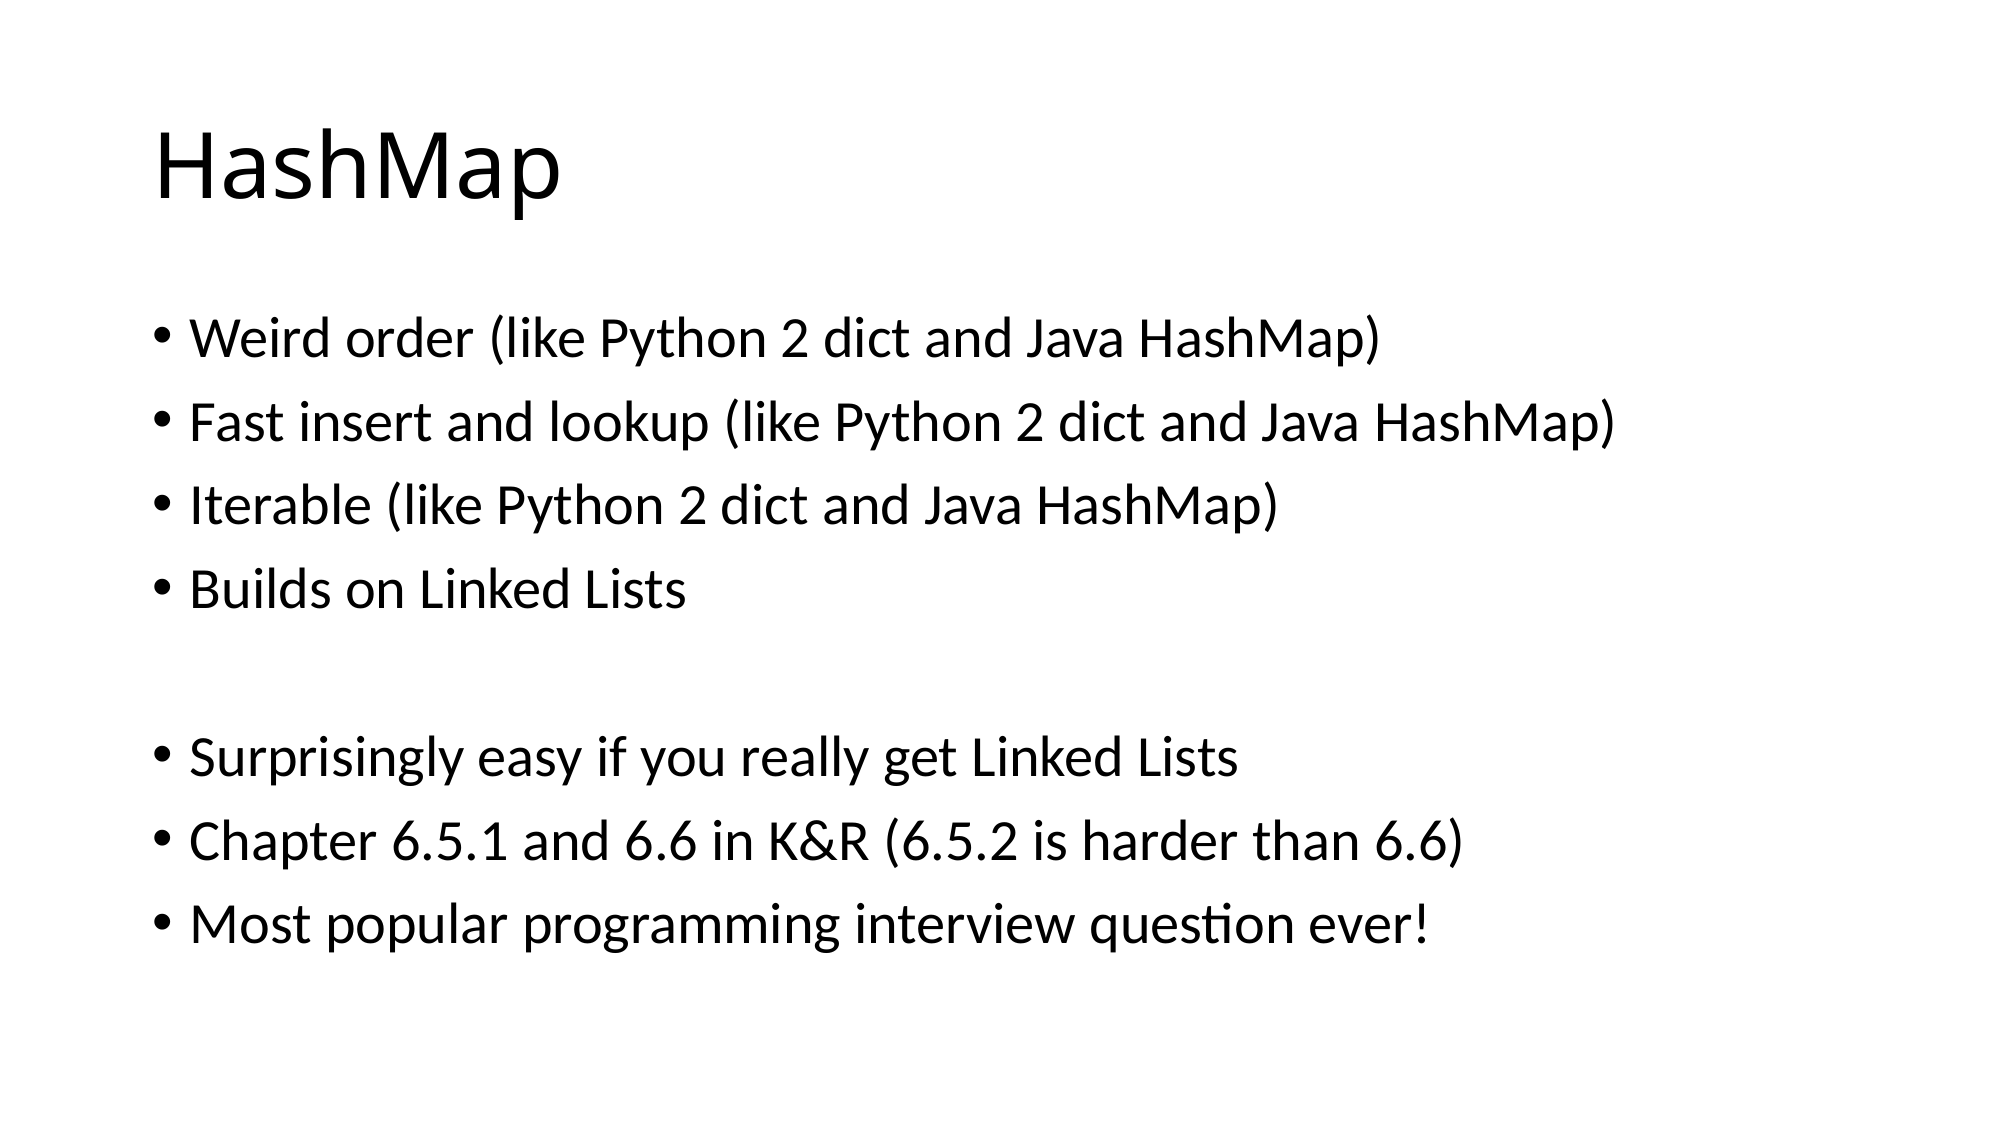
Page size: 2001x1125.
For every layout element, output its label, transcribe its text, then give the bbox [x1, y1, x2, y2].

list Weird order (like Python 2 dict and Java HashMap) Fast insert and lookup (like Python 2 dict and Java HashMap) Iterable (like Python 2 dict and Java HashMap) Builds on Linked Lists Surprisingly easy if you really get Linked Lists Chapter 6.5.1 and 6.6 in K&R (6.5.2 is harder than 6.6) Most popular programming interview question ever! [137, 299, 1863, 1014]
title HashMap [137, 59, 1863, 278]
